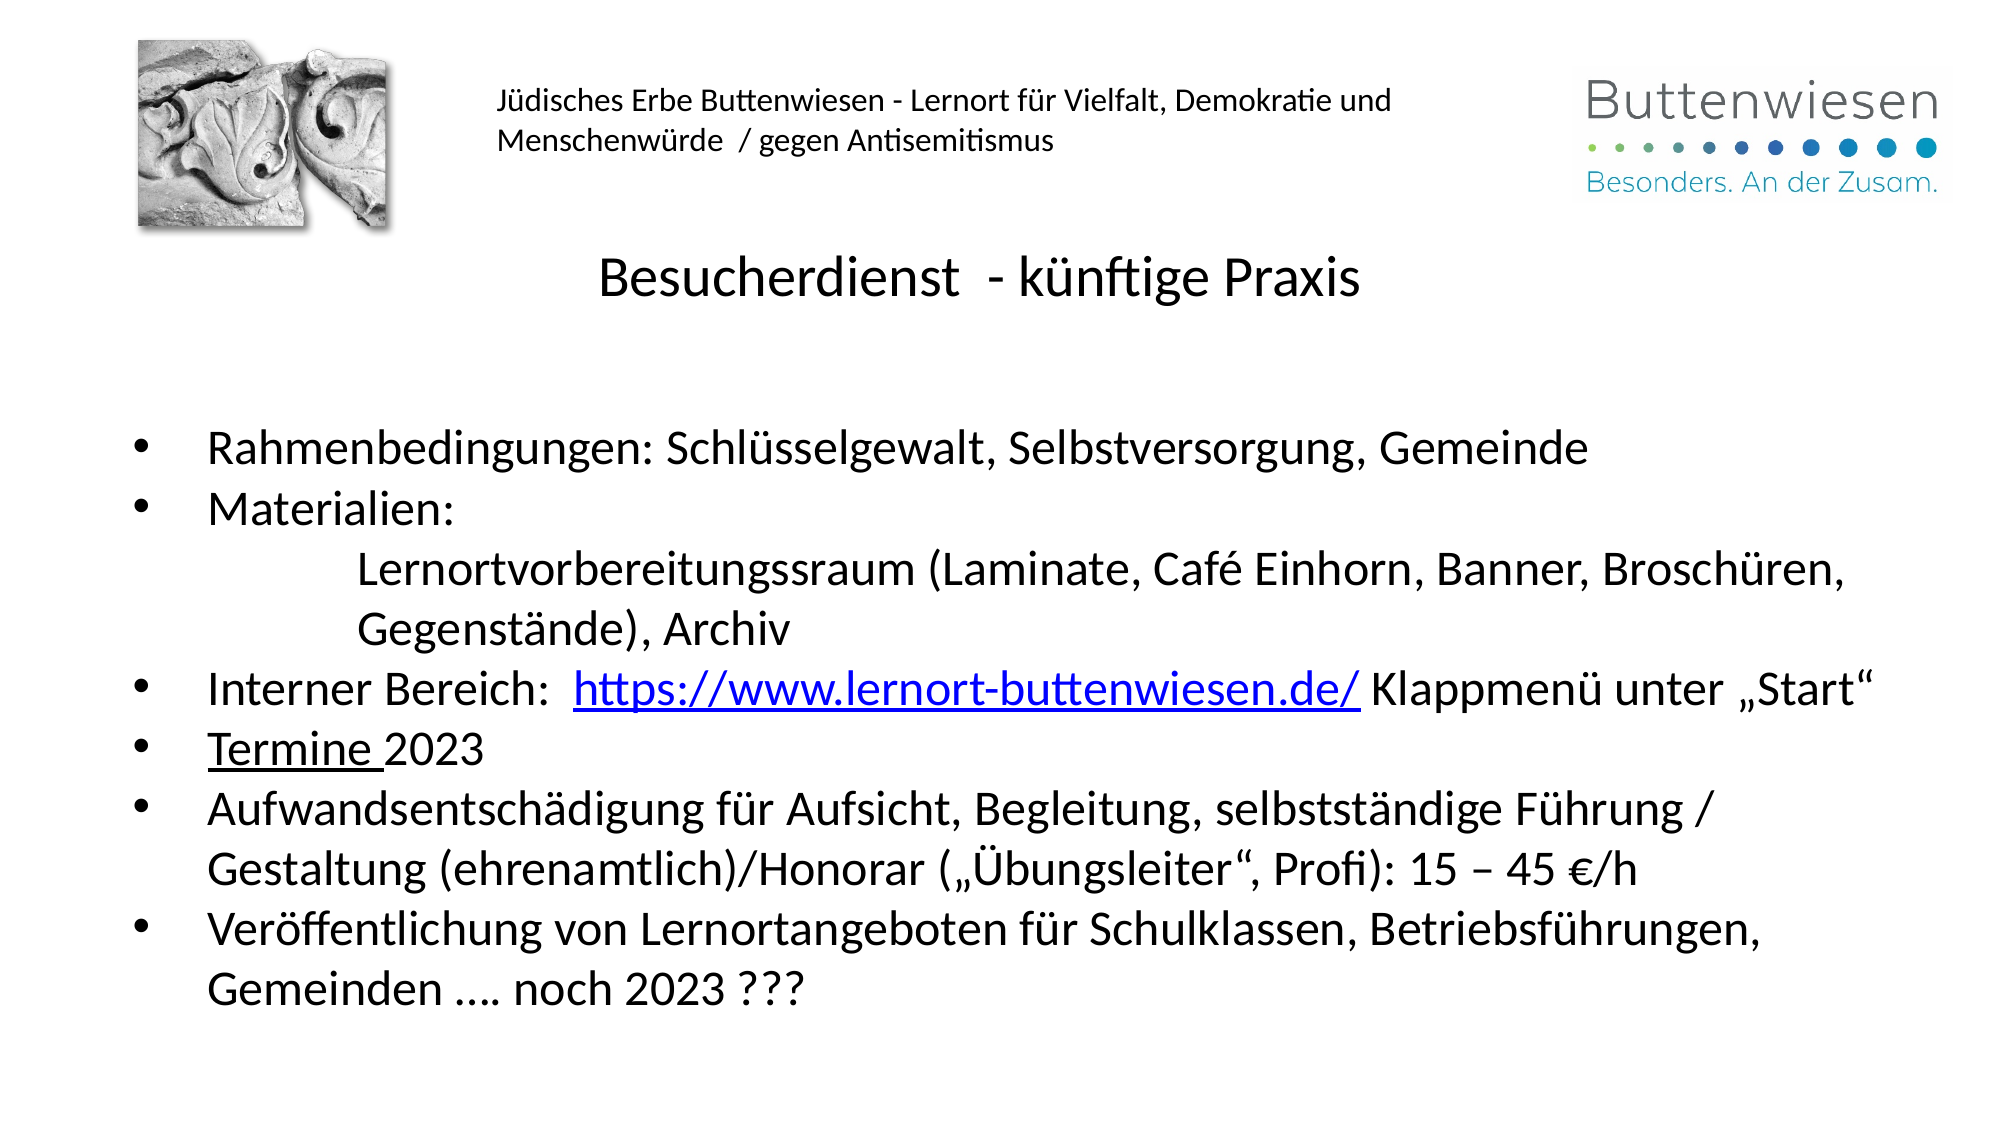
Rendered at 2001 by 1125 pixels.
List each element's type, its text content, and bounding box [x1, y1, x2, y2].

text_box Jüdisches Erbe Buttenwiesen - Lernort für Vielfalt, Demokratie und Menschenwürde / gegen Antisemitismus [481, 71, 1552, 166]
text_box Besucherdienst - künftige Praxis [444, 230, 1515, 316]
picture [1572, 66, 1953, 204]
picture [117, 25, 410, 245]
text_box Rahmenbedingungen: Schlüsselgewalt, Selbstversorgung, Gemeinde Materialien: Lernortvorbereitungssraum (Laminate, Café Einhorn, Banner, Broschüren, Gegenstände), Archiv Interner Bereich: https://www.lernort-buttenwiesen.de/ Klappmenü unter „Start“ Termine 2023 Aufwandsentschädigung für Aufsicht, Begleitung, selbstständige Führung / Gestaltung (ehrenamtlich)/Honorar („Übungsleiter“, Profi): 15 – 45 €/h Veröffentlichung von Lernortangeboten für Schulklassen, Betriebsführungen, Gemeinden …. noch 2023 ??? [117, 407, 1935, 1125]
